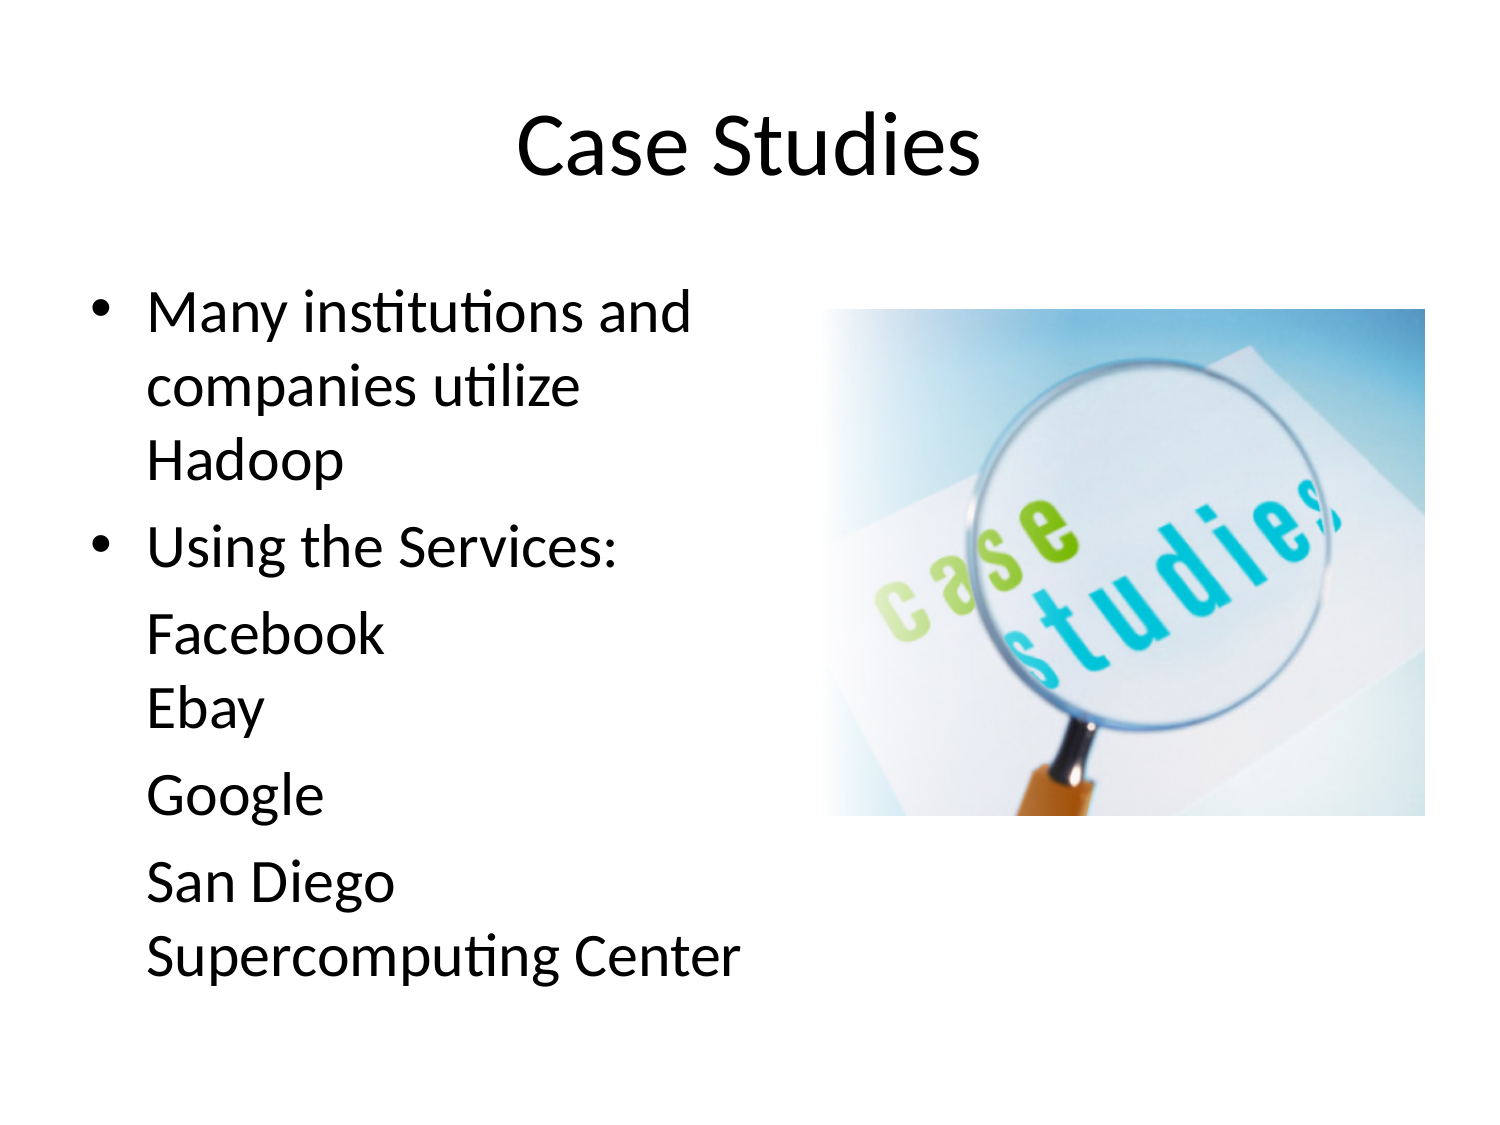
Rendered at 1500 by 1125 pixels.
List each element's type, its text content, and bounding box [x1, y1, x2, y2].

picture [814, 309, 1426, 816]
list Many institutions and companies utilize Hadoop Using the Services: Facebook Ebay Google San Diego Supercomputing Center [75, 262, 783, 1005]
title Case Studies [75, 45, 1425, 233]
